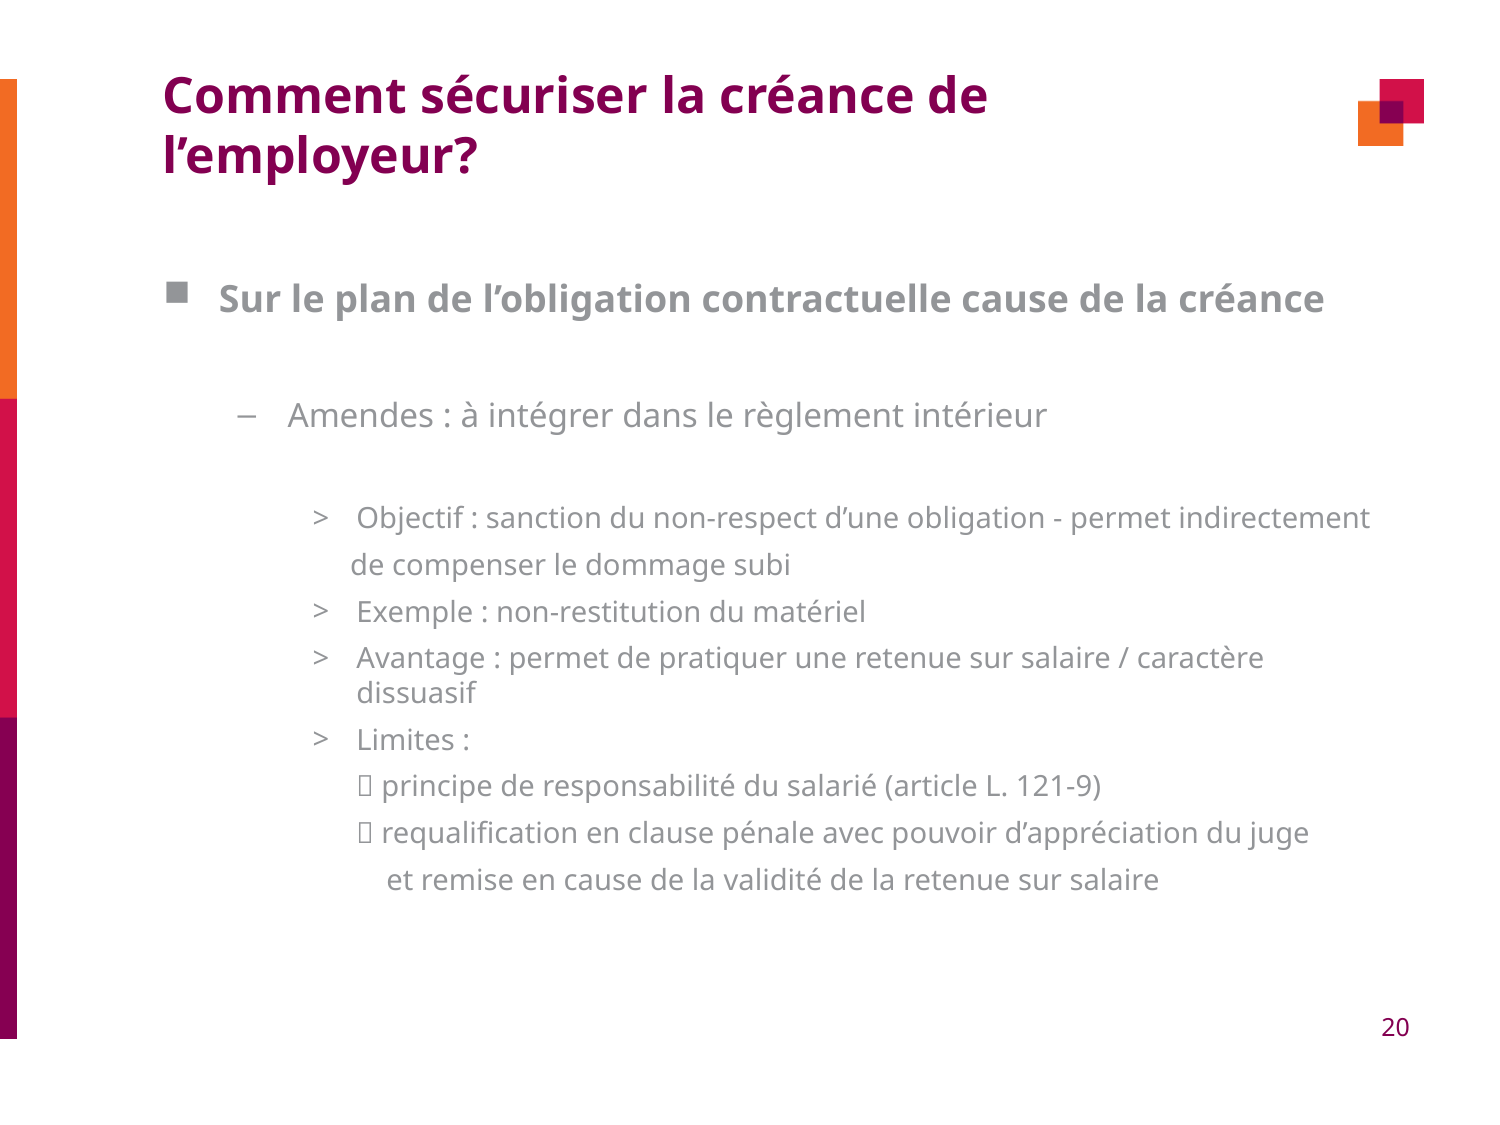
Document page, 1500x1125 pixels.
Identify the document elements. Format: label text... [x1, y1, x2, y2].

picture [1358, 79, 1424, 146]
slide_number 20 [1074, 1003, 1426, 1083]
list Sur le plan de l’obligation contractuelle cause de la créance Amendes : à intégrer dans le règlement intérieur Objectif : sanction du non-respect d’une obligation - permet indirectement de compenser le dommage subi Exemple : non-restitution du matériel Avantage : permet de pratiquer une retenue sur salaire / caractère dissuasif Limites :  principe de responsabilité du salarié (article L. 121-9)  requalification en clause pénale avec pouvoir d’appréciation du juge et remise en cause de la validité de la retenue sur salaire [147, 267, 1400, 1030]
title Comment sécuriser la créance de l’employeur? [147, 79, 1329, 169]
picture [0, 79, 17, 1039]
